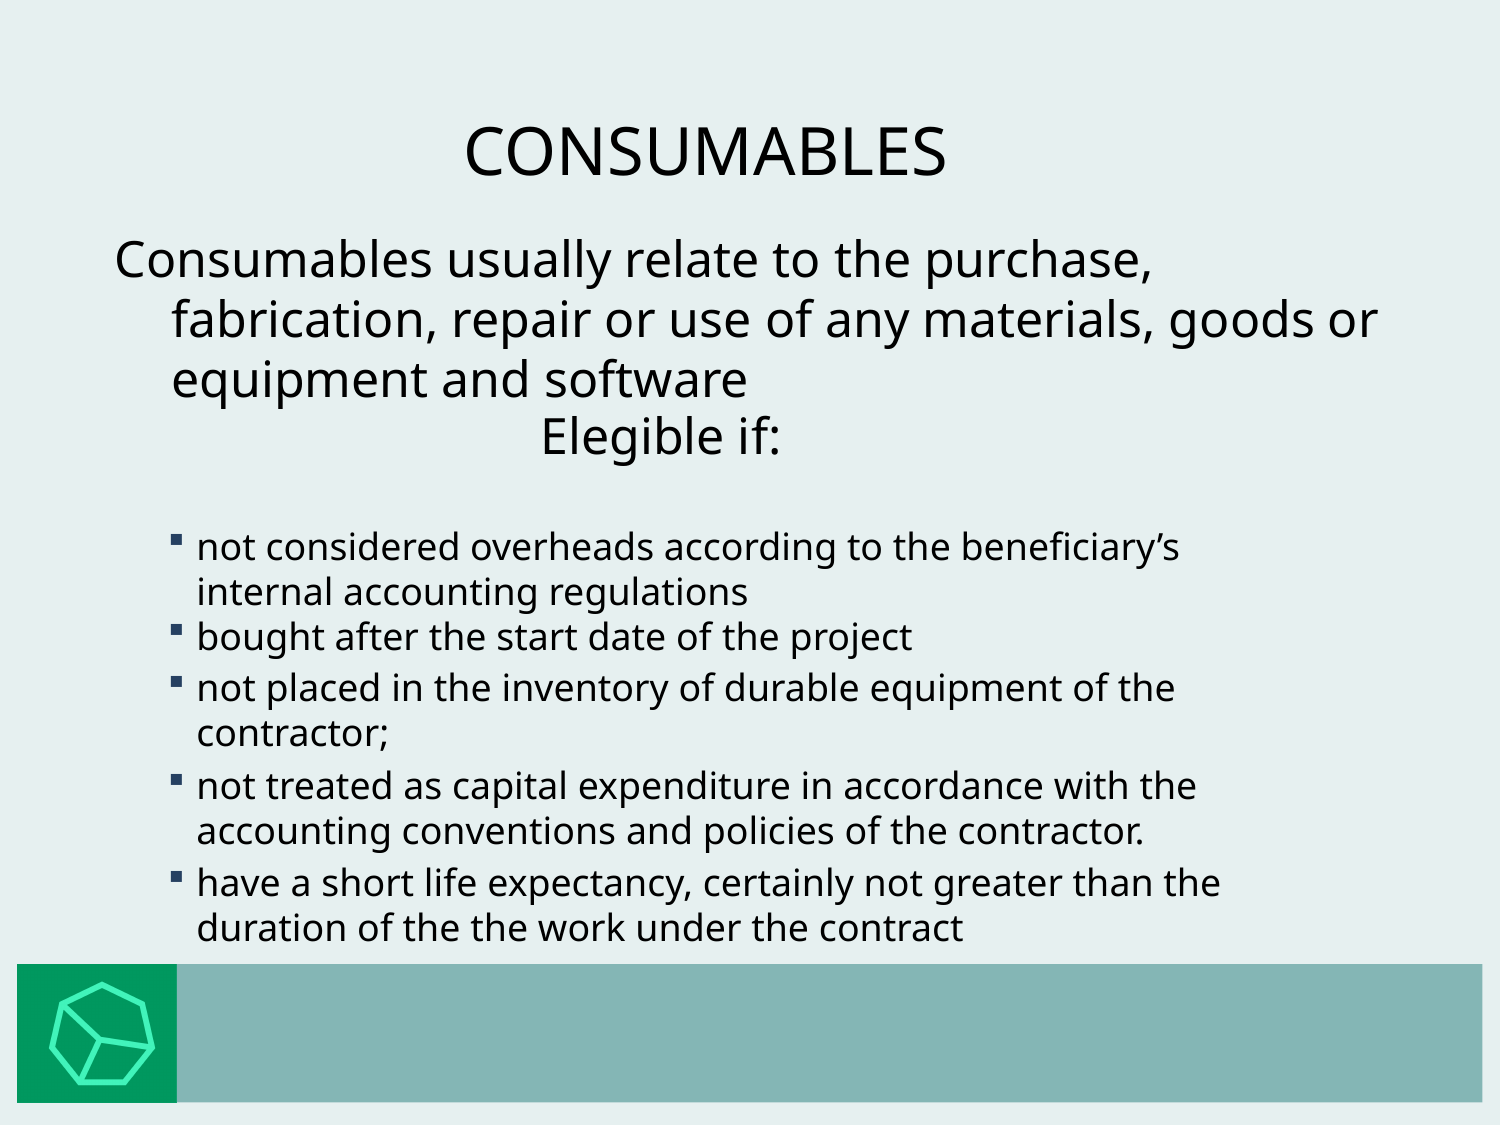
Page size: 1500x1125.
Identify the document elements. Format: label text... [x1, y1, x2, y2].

text_box not placed in the inventory of durable equipment of the contractor; not treated as capital expenditure in accordance with the accounting conventions and policies of the contractor. have a short life expectancy, certainly not greater than the duration of the the work under the contract [64, 656, 1376, 957]
text_box Consumables usually relate to the purchase, fabrication, repair or use of any materials, goods or equipment and software [100, 219, 1400, 415]
text_box CONSUMABLES [348, 101, 1064, 197]
text_box Elegible if: [525, 397, 821, 472]
picture [17, 963, 178, 1103]
text_box not considered overheads according to the beneficiary’s internal accounting regulations bought after the start date of the project [64, 515, 1306, 665]
text_box [176, 962, 1484, 1105]
